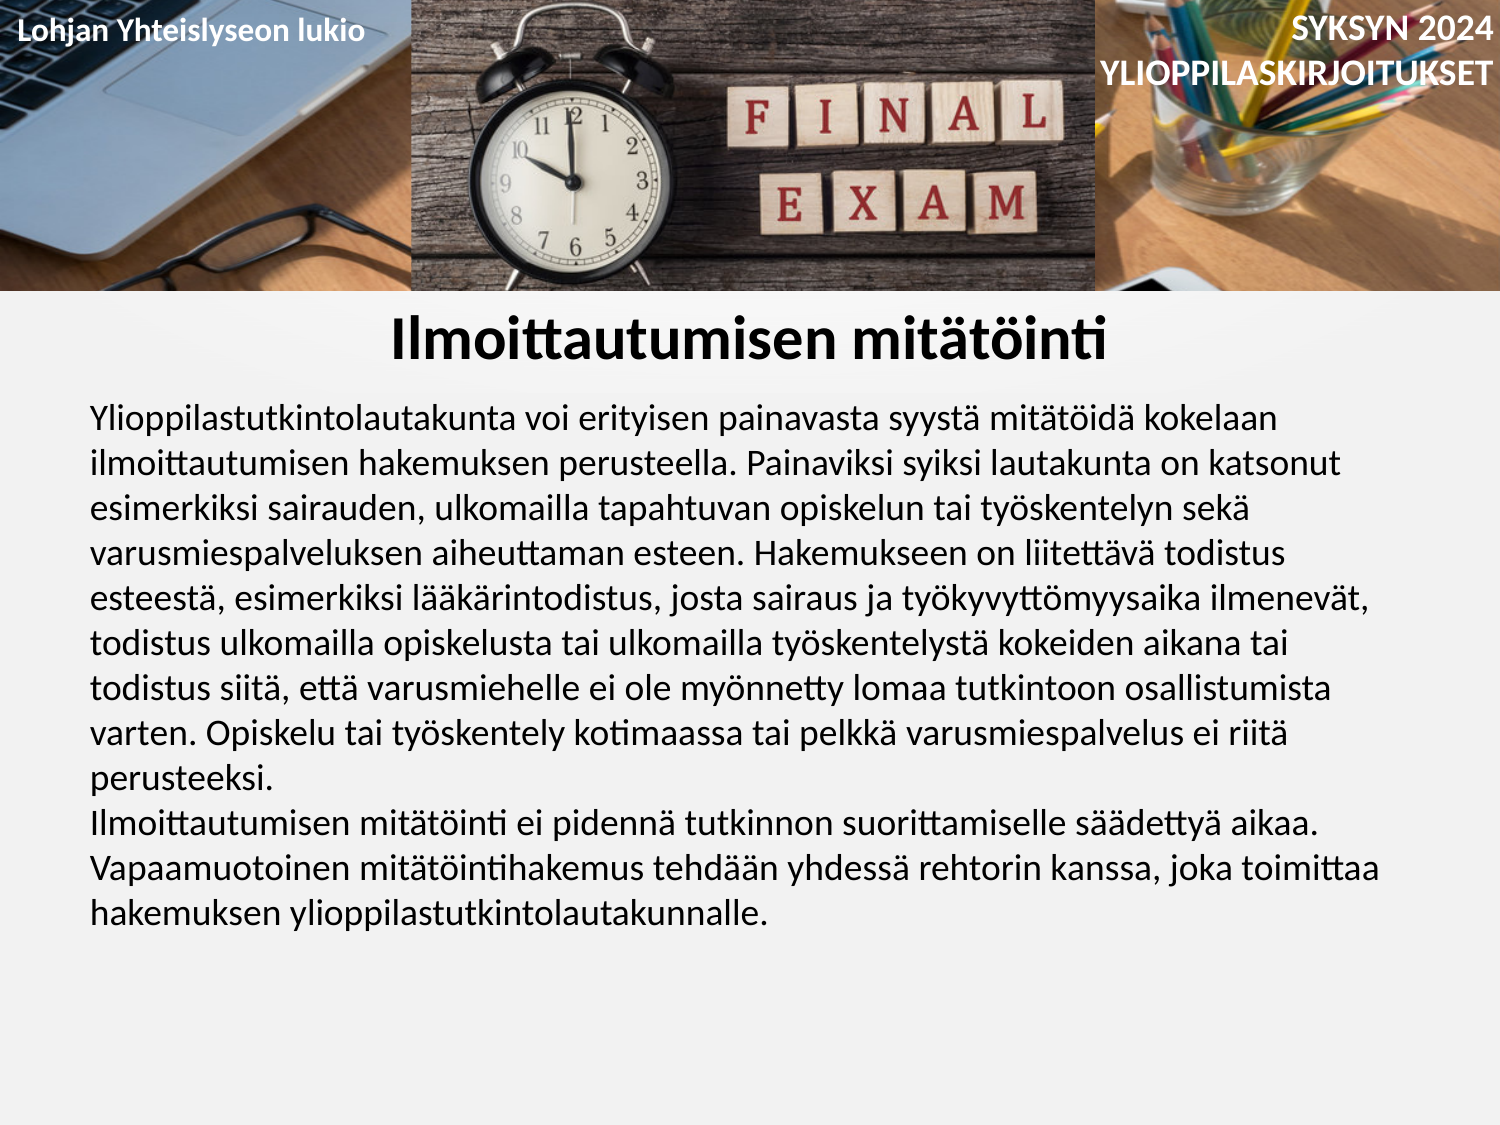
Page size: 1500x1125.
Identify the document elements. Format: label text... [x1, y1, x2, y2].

text_box Ilmoittautumisen mitätöinti [375, 289, 1124, 380]
text_box Ylioppilastutkintolautakunta voi erityisen painavasta syystä mitätöidä kokelaan ilmoittautumisen hakemuksen perusteella. Painaviksi syiksi lautakunta on katsonut esimerkiksi sairauden, ulkomailla tapahtuvan opiskelun tai työskentelyn sekä varusmiespalveluksen aiheuttaman esteen. Hakemukseen on liitettävä todistus esteestä, esimerkiksi lääkärintodistus, josta sairaus ja työkyvyttömyysaika ilmenevät, todistus ulkomailla opiskelusta tai ulkomailla työskentelystä kokeiden aikana tai todistus siitä, että varusmiehelle ei ole myönnetty lomaa tutkintoon osallistumista varten. Opiskelu tai työskentely kotimaassa tai pelkkä varusmiespalvelus ei riitä perusteeksi. Ilmoittautumisen mitätöinti ei pidennä tutkinnon suorittamiselle säädettyä aikaa. Vapaamuotoinen mitätöintihakemus tehdään yhdessä rehtorin kanssa, joka toimittaa hakemuksen ylioppilastutkintolautakunnalle. [74, 385, 1425, 940]
picture [0, 0, 1500, 393]
